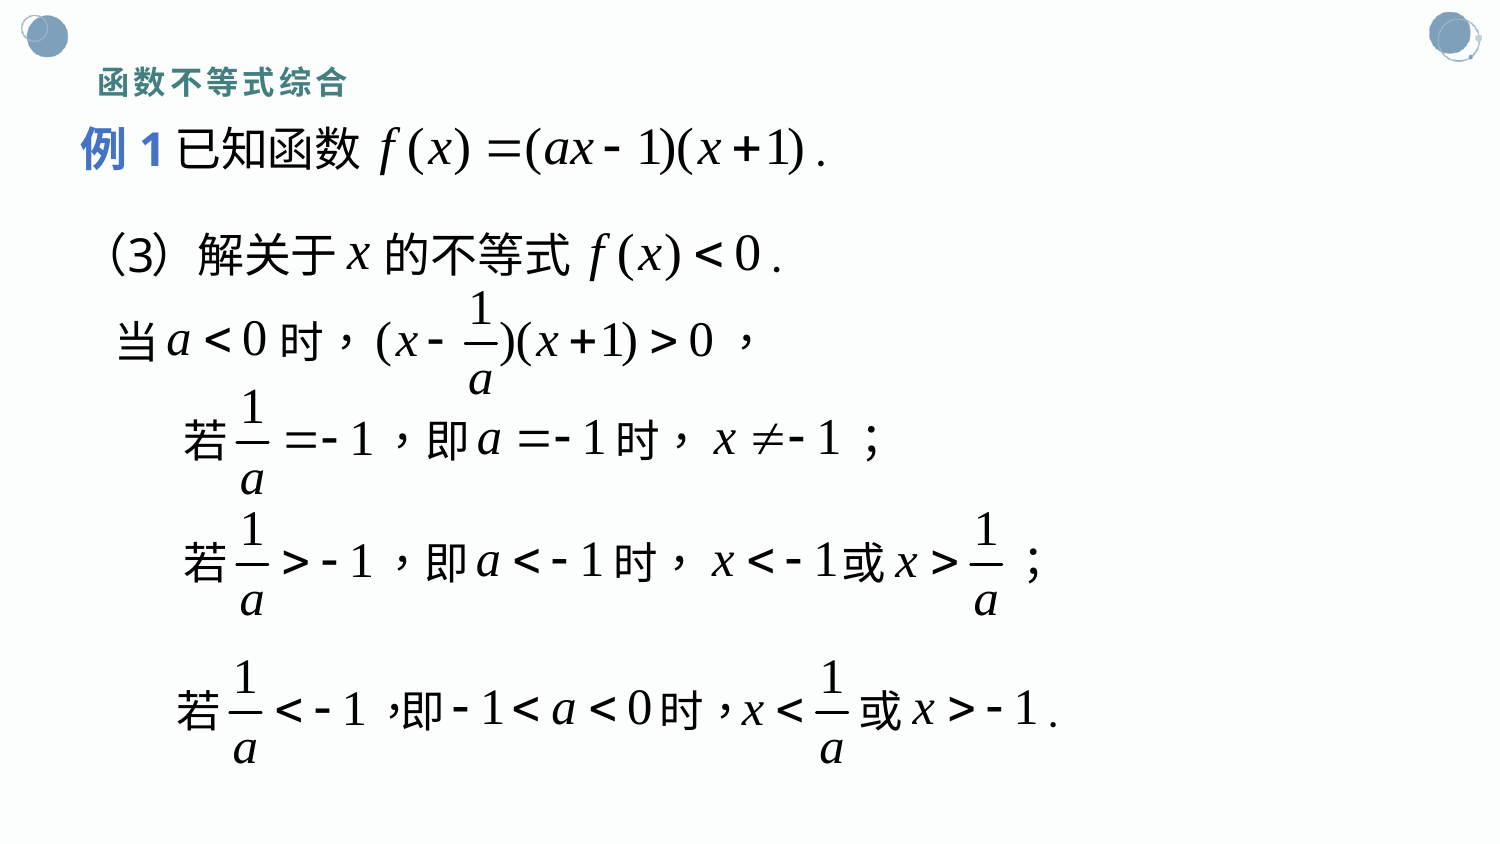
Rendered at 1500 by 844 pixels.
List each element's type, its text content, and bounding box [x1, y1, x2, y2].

title 函数不等式综合 [82, 54, 1418, 109]
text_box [80, 116, 1415, 365]
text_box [183, 438, 1070, 542]
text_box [176, 614, 1059, 811]
picture [0, 0, 89, 73]
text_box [114, 276, 1384, 438]
picture [1411, 0, 1500, 73]
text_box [183, 466, 1067, 663]
